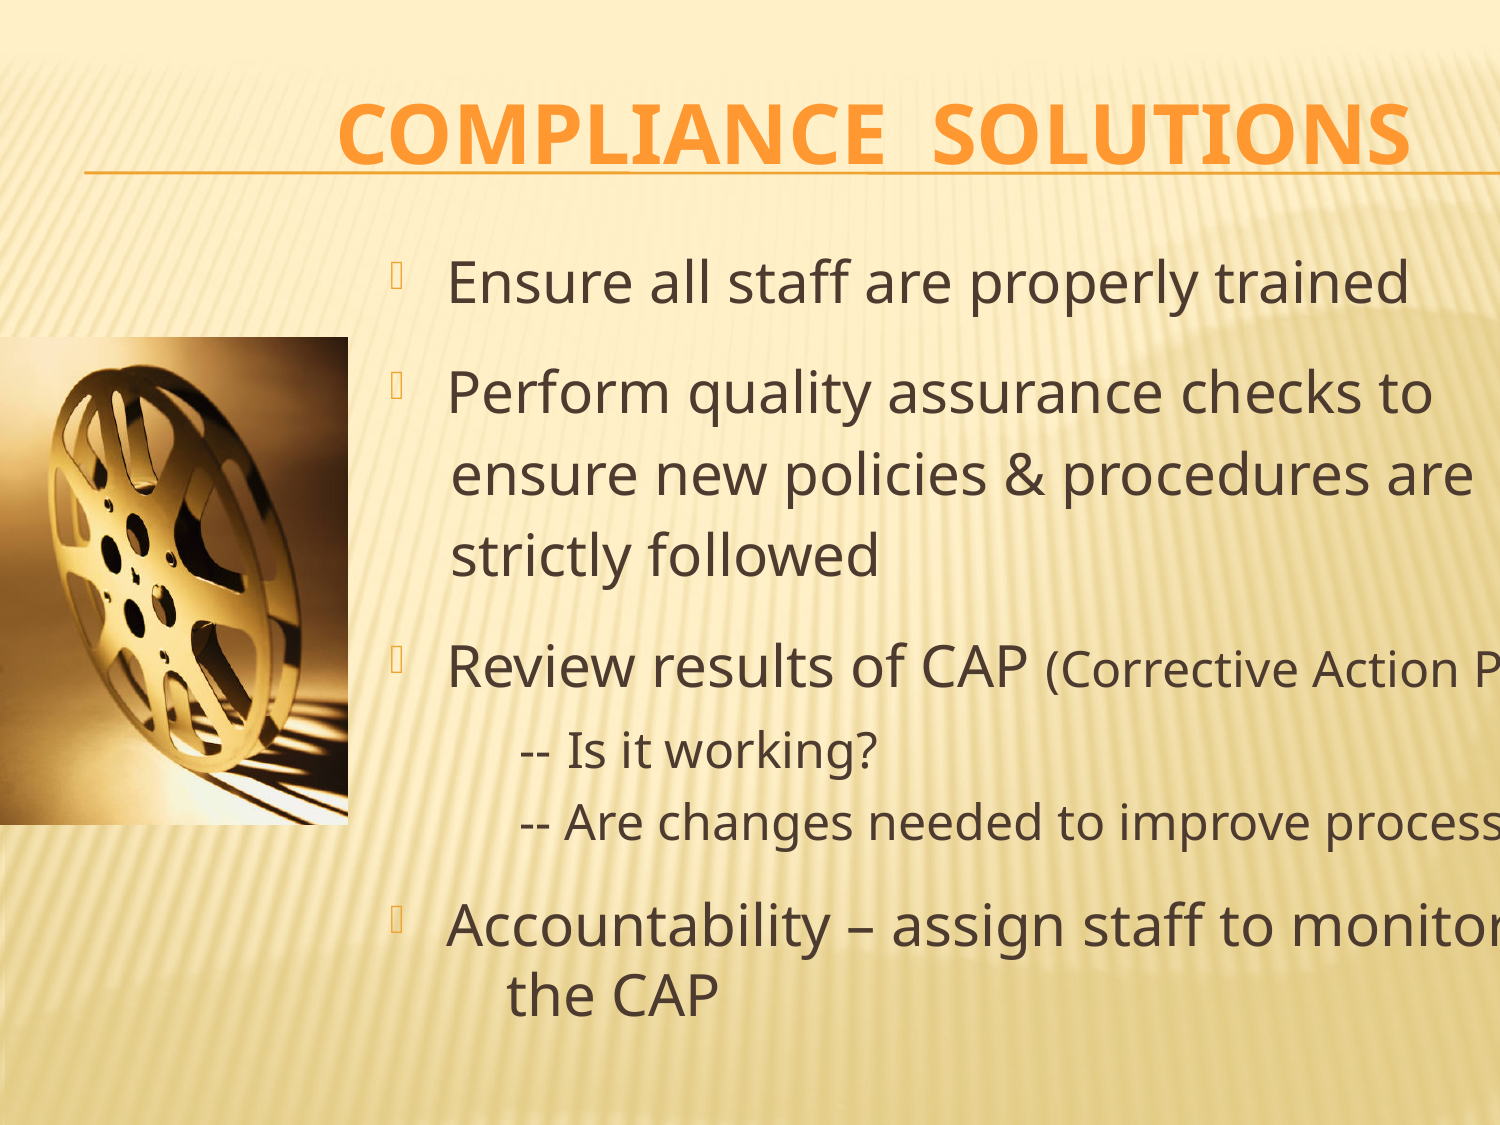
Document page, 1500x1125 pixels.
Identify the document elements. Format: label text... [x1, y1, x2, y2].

text_box Ensure all staff are properly trained Perform quality assurance checks to ensure new policies & procedures are strictly followed Review results of CAP (Corrective Action Plan) -- Is it working? -- Are changes needed to improve process? Accountability – assign staff to monitor the CAP [375, 237, 1500, 1125]
title Compliance Solutions [0, 62, 1500, 200]
picture [0, 337, 349, 826]
